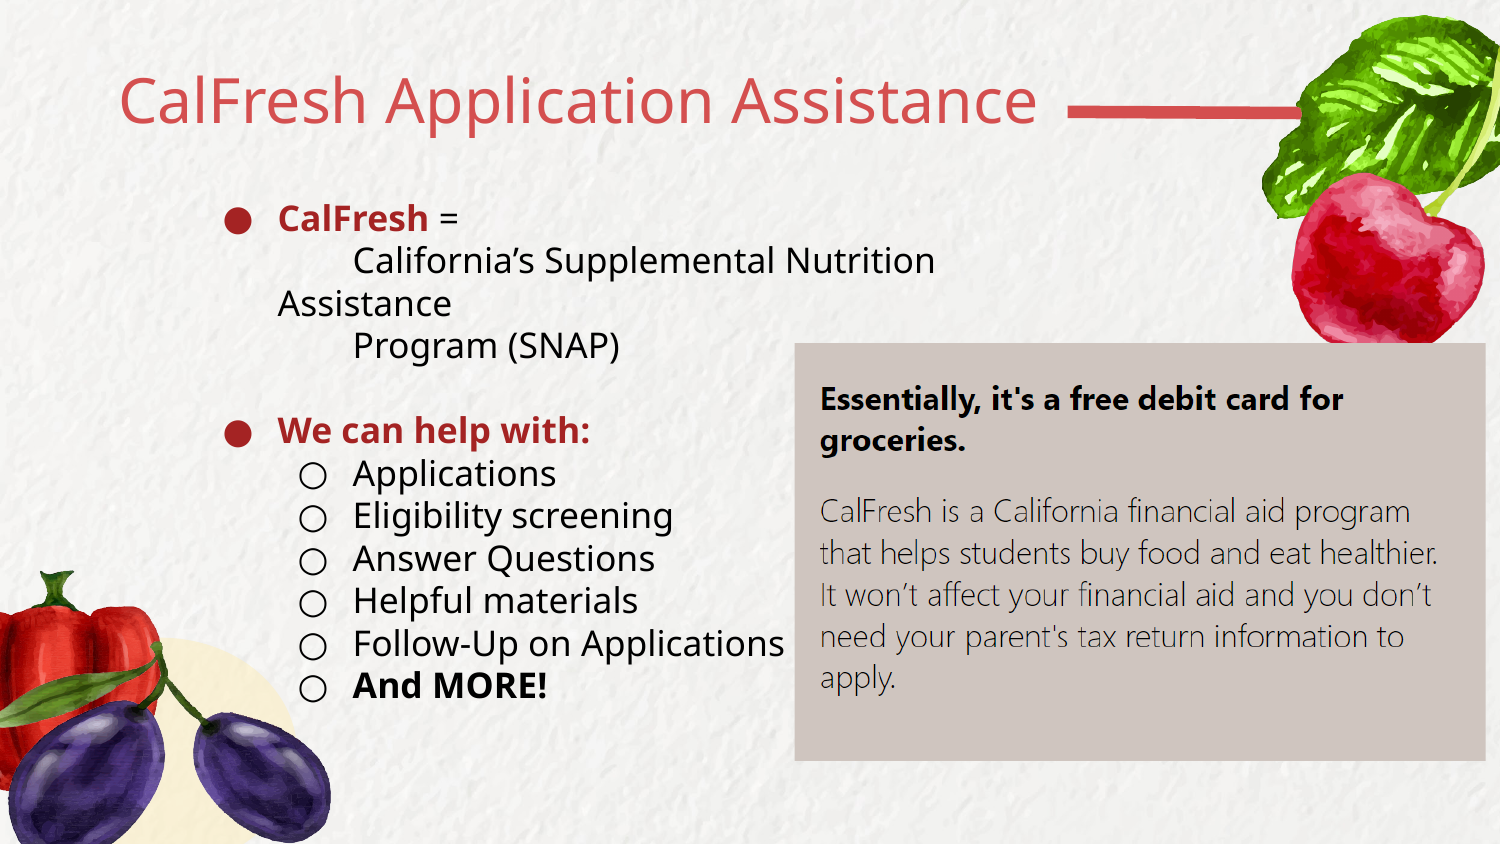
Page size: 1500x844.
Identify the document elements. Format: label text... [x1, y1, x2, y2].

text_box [1067, 111, 1256, 115]
picture [0, 0, 1500, 844]
text_box CalFresh Application Assistance [103, 51, 1152, 152]
text_box CalFresh = California’s Supplemental Nutrition Assistance Program (SNAP) We can help with: Applications Eligibility screening Answer Questions Helpful materials Follow-Up on Applications And MORE! [187, 180, 1107, 721]
